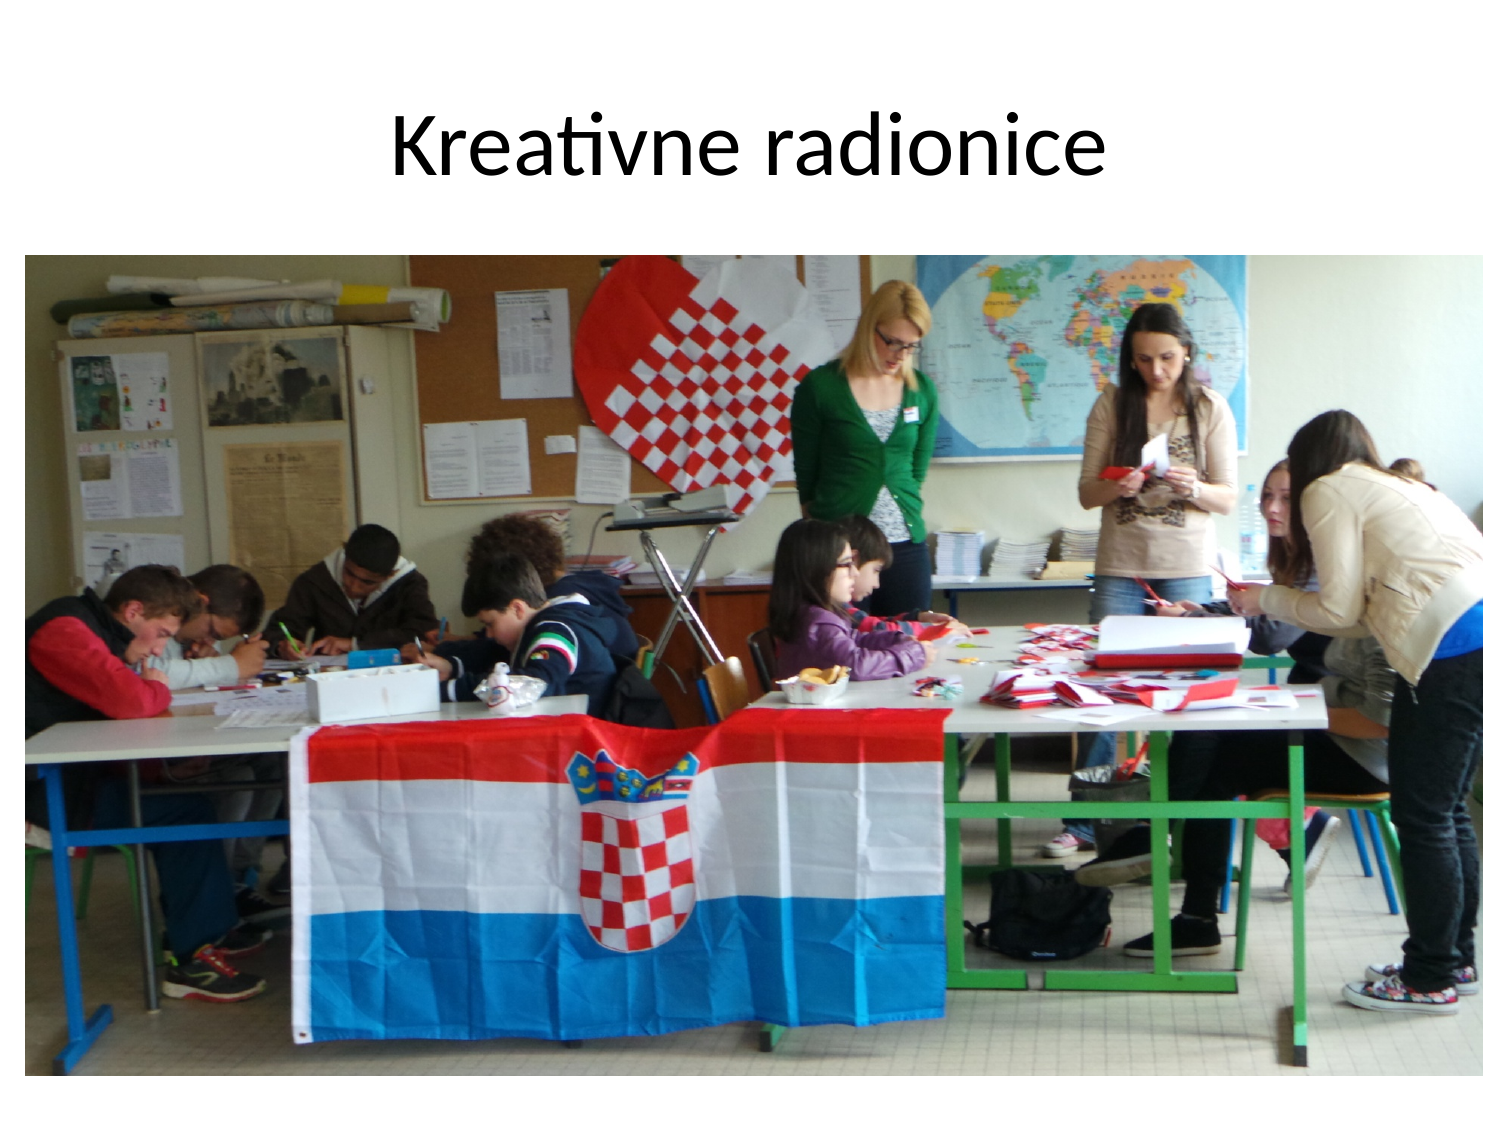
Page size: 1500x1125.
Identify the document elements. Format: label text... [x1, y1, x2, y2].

title Kreativne radionice [75, 45, 1425, 233]
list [24, 255, 1483, 1076]
